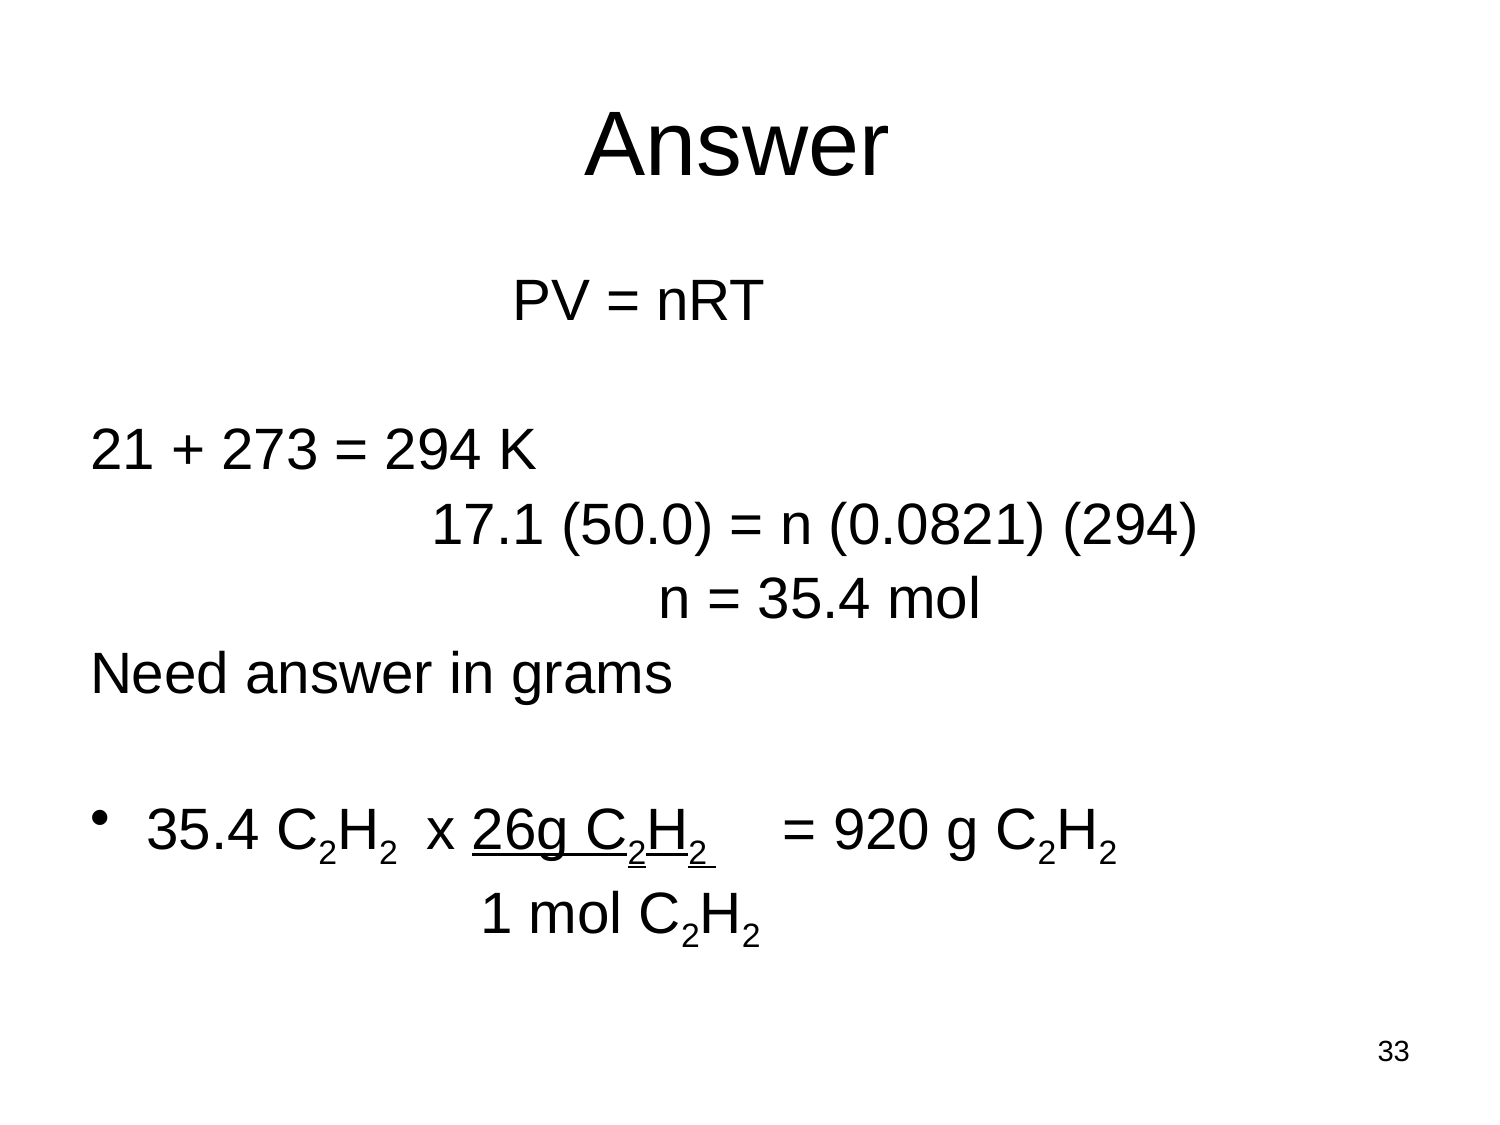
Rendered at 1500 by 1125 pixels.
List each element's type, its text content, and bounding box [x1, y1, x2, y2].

title Answer [75, 45, 1425, 233]
slide_number 33 [1074, 1024, 1425, 1103]
list PV = nRT 21 + 273 = 294 K 17.1 (50.0) = n (0.0821) (294) n = 35.4 mol Need answer in grams 35.4 C2H2 x 26g C2H2 = 920 g C2H2 1 mol C2H2 [75, 262, 1425, 1005]
